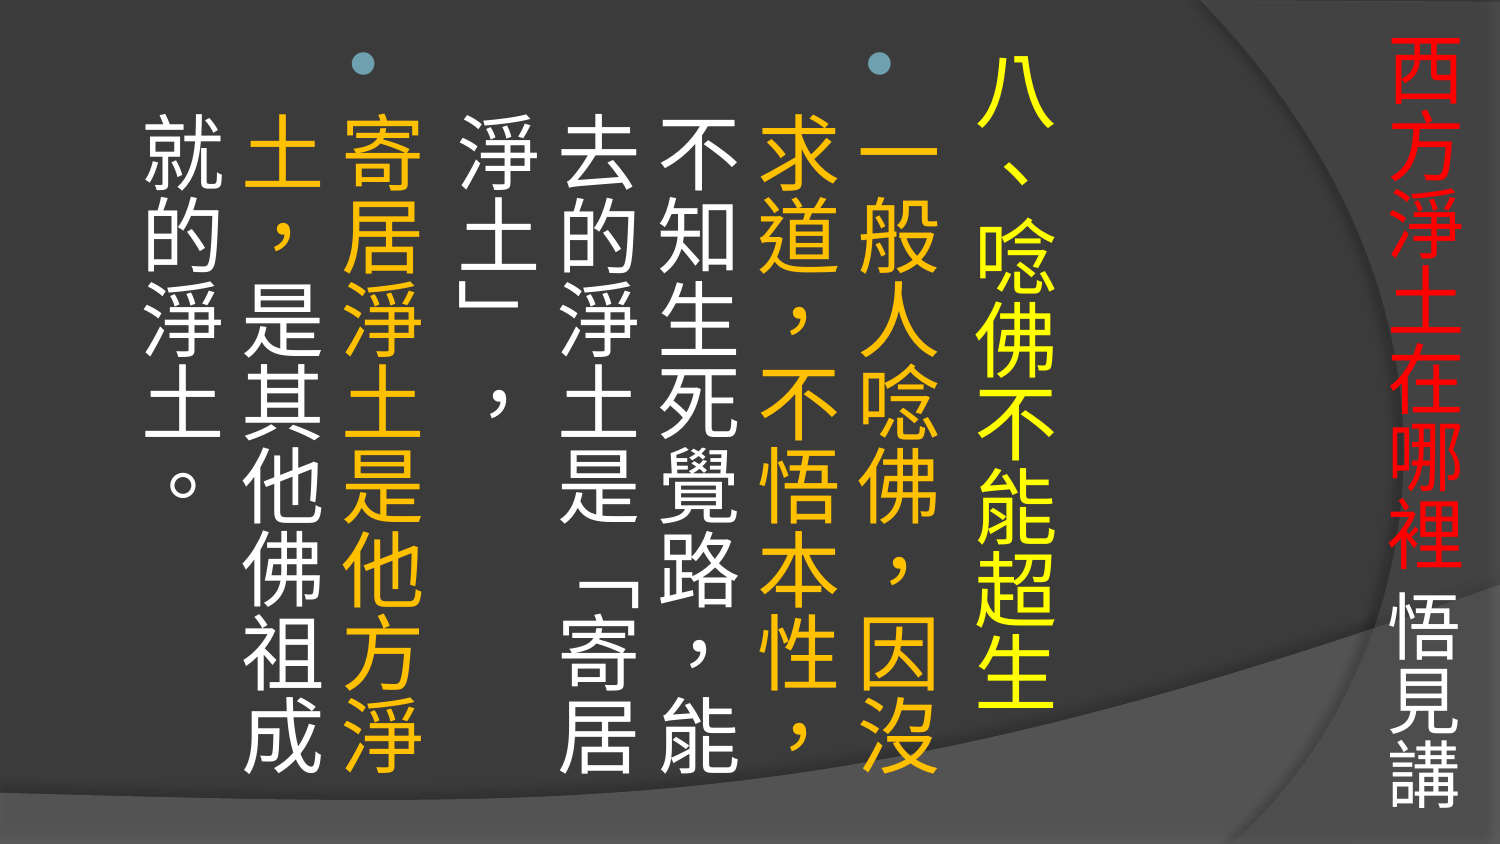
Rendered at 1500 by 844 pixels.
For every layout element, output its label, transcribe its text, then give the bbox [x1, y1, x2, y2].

list 八、唸佛不能超生 一般人唸佛，因沒求道，不悟本性，不知生死覺路，能去的淨土是「寄居淨土」， 寄居淨土是他方淨土，是其他佛祖成就的淨土。 [29, 27, 1365, 820]
title 西方淨土在哪裡 悟見講 [1364, 21, 1483, 820]
